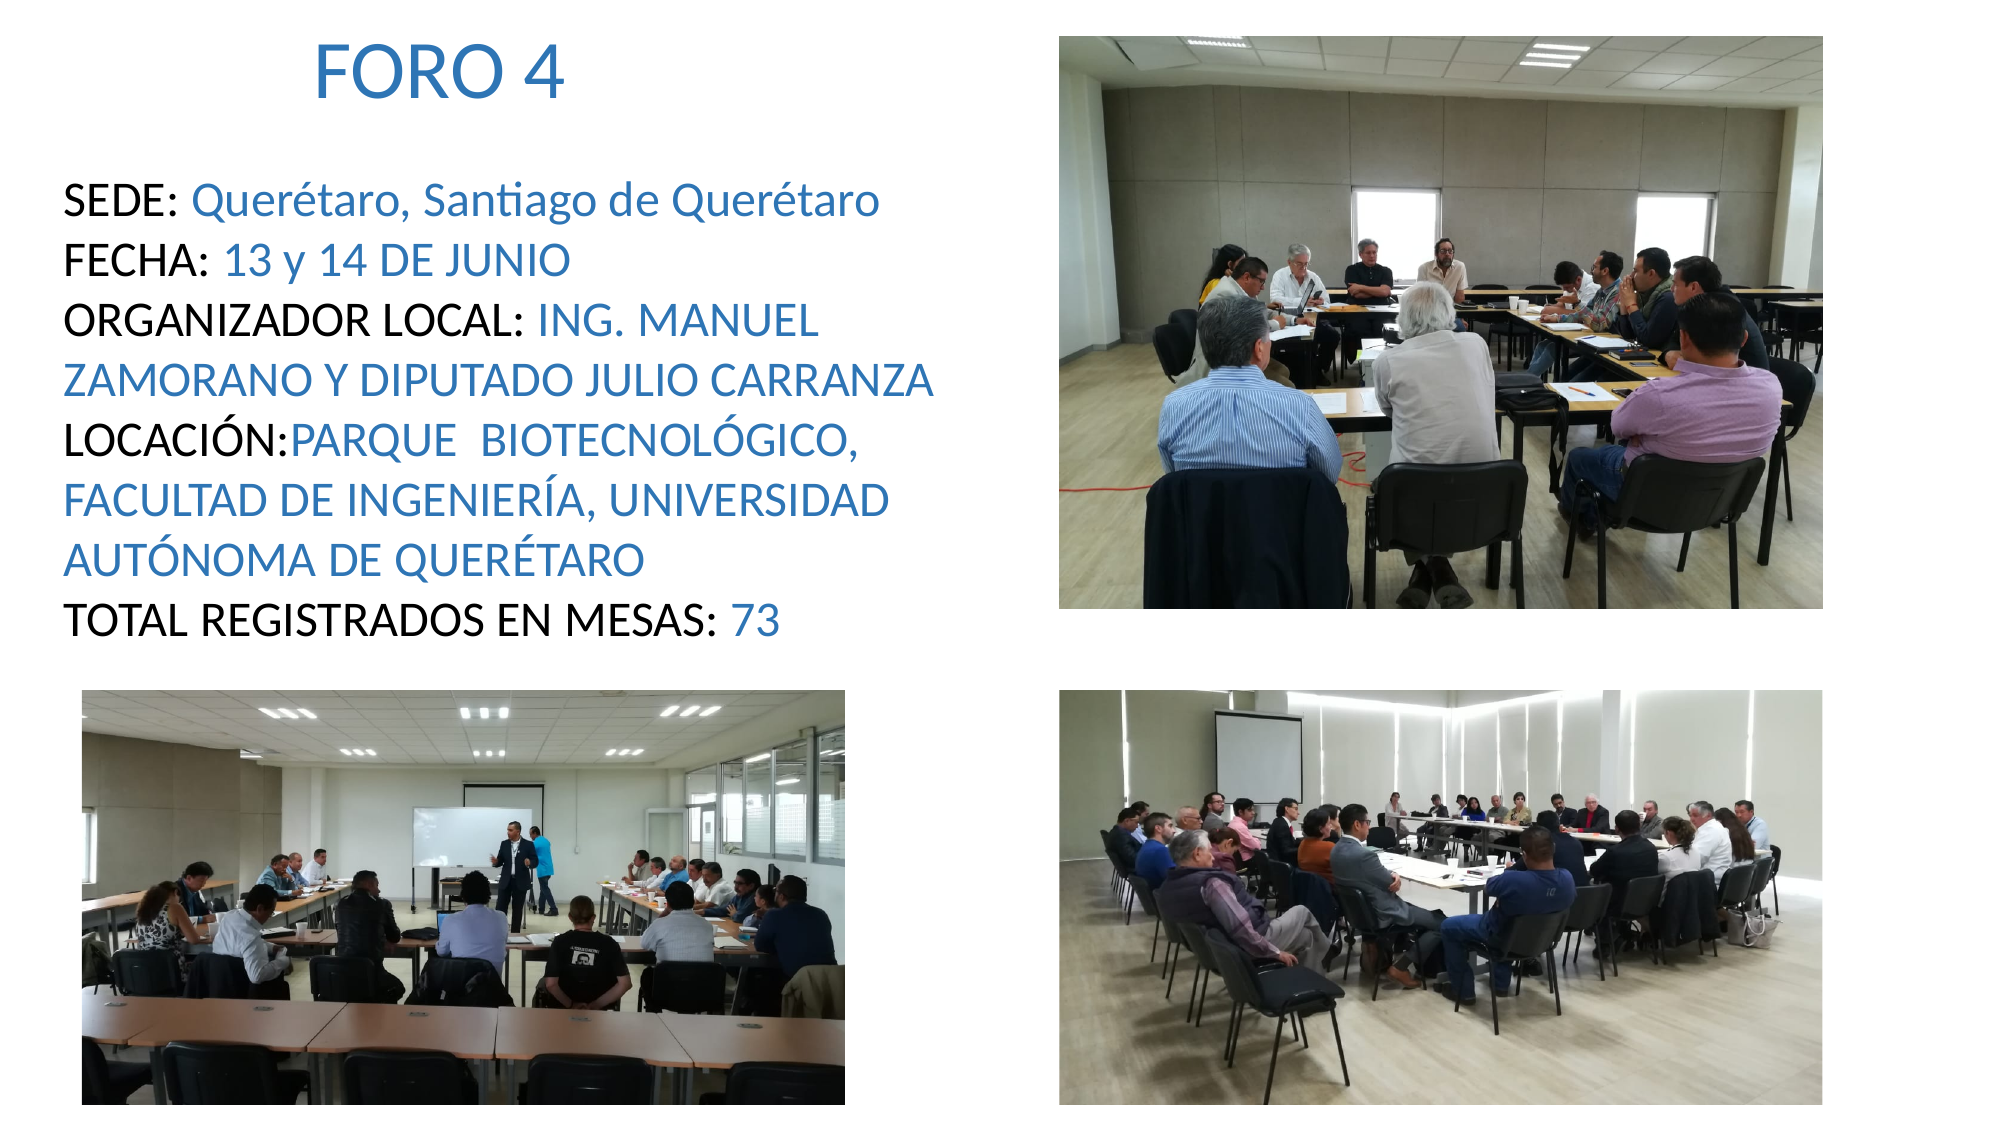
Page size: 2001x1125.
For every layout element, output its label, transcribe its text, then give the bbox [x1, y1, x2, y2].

picture [1058, 36, 1823, 609]
title FORO 4 [0, 20, 1060, 128]
text_box SEDE: Querétaro, Santiago de Querétaro FECHA: 13 y 14 DE JUNIO ORGANIZADOR LOCAL: ING. MANUEL ZAMORANO Y DIPUTADO JULIO CARRANZA LOCACIÓN:PARQUE BIOTECNOLÓGICO, FACULTAD DE INGENIERÍA, UNIVERSIDAD AUTÓNOMA DE QUERÉTARO TOTAL REGISTRADOS EN MESAS: 73 [48, 173, 970, 641]
picture [81, 690, 846, 1105]
picture [1058, 690, 1823, 1105]
